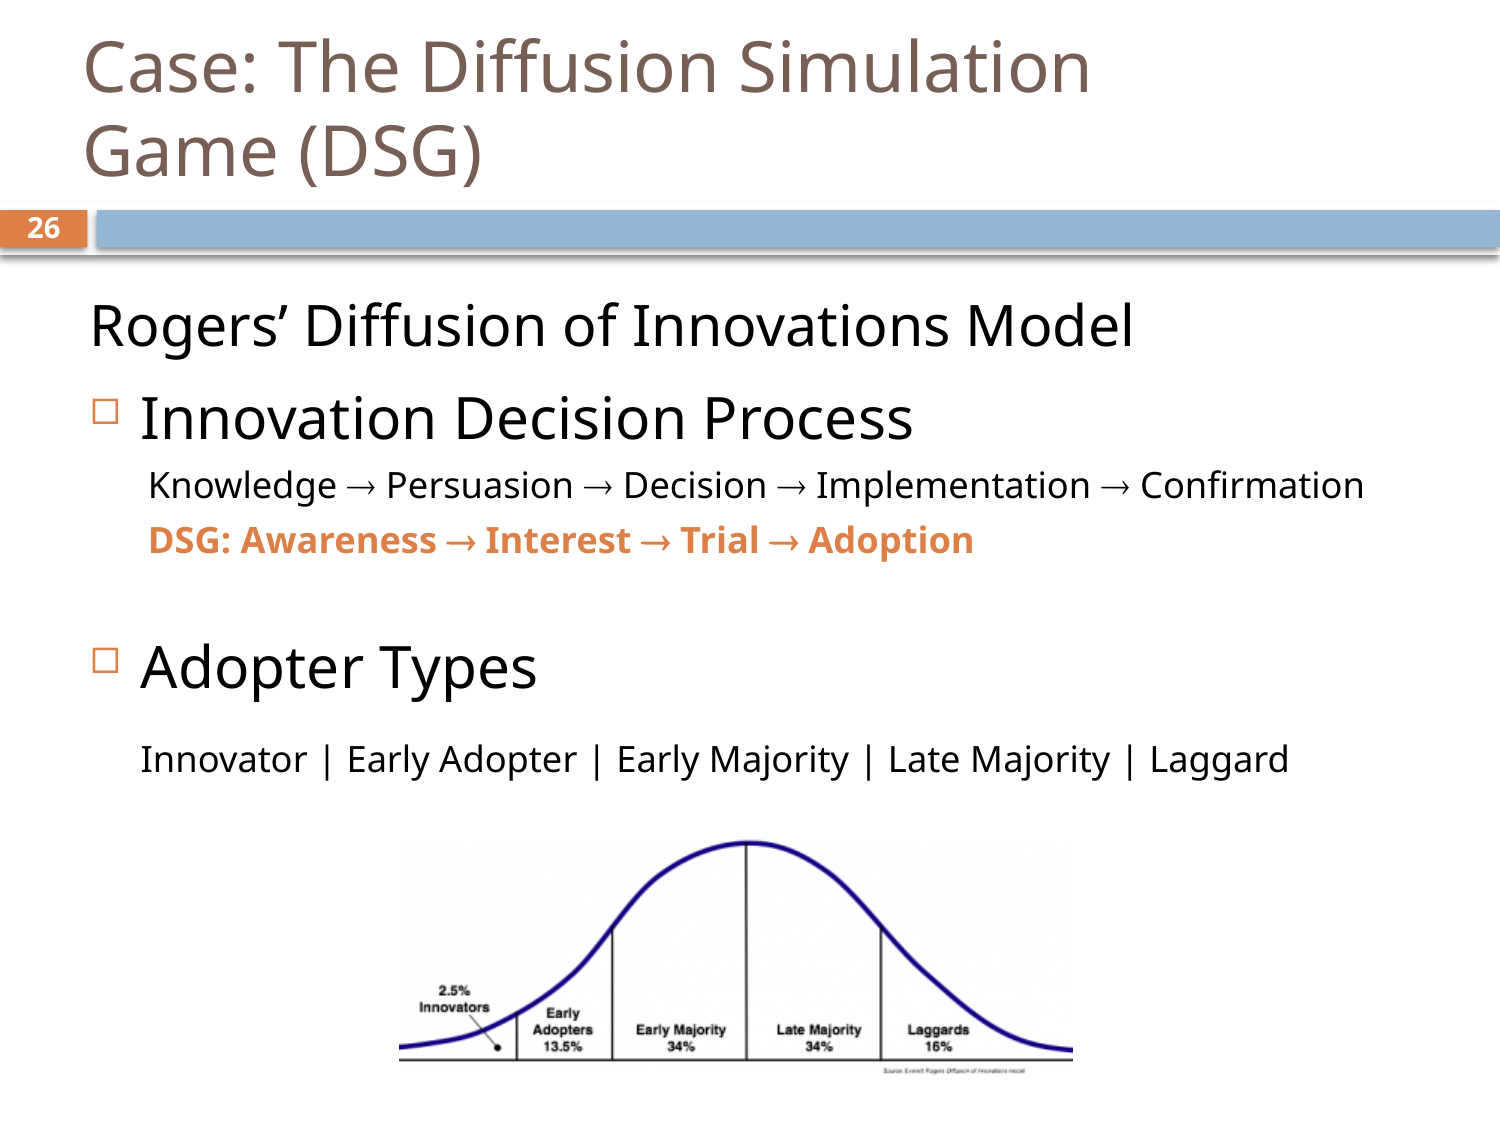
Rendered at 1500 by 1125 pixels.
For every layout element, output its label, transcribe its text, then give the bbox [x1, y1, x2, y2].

slide_number 26 [0, 208, 88, 249]
text_box Rogers’ Diffusion of Innovations Model [74, 281, 1288, 366]
list Innovation Decision Process Knowledge  Persuasion  Decision  Implementation  Confirmation DSG: Awareness  Interest  Trial  Adoption Adopter Types Innovator | Early Adopter | Early Majority | Late Majority | Laggard [75, 373, 1400, 825]
picture [399, 837, 1073, 1076]
title Case: The Diffusion Simulation Game (DSG) [75, 12, 1400, 200]
